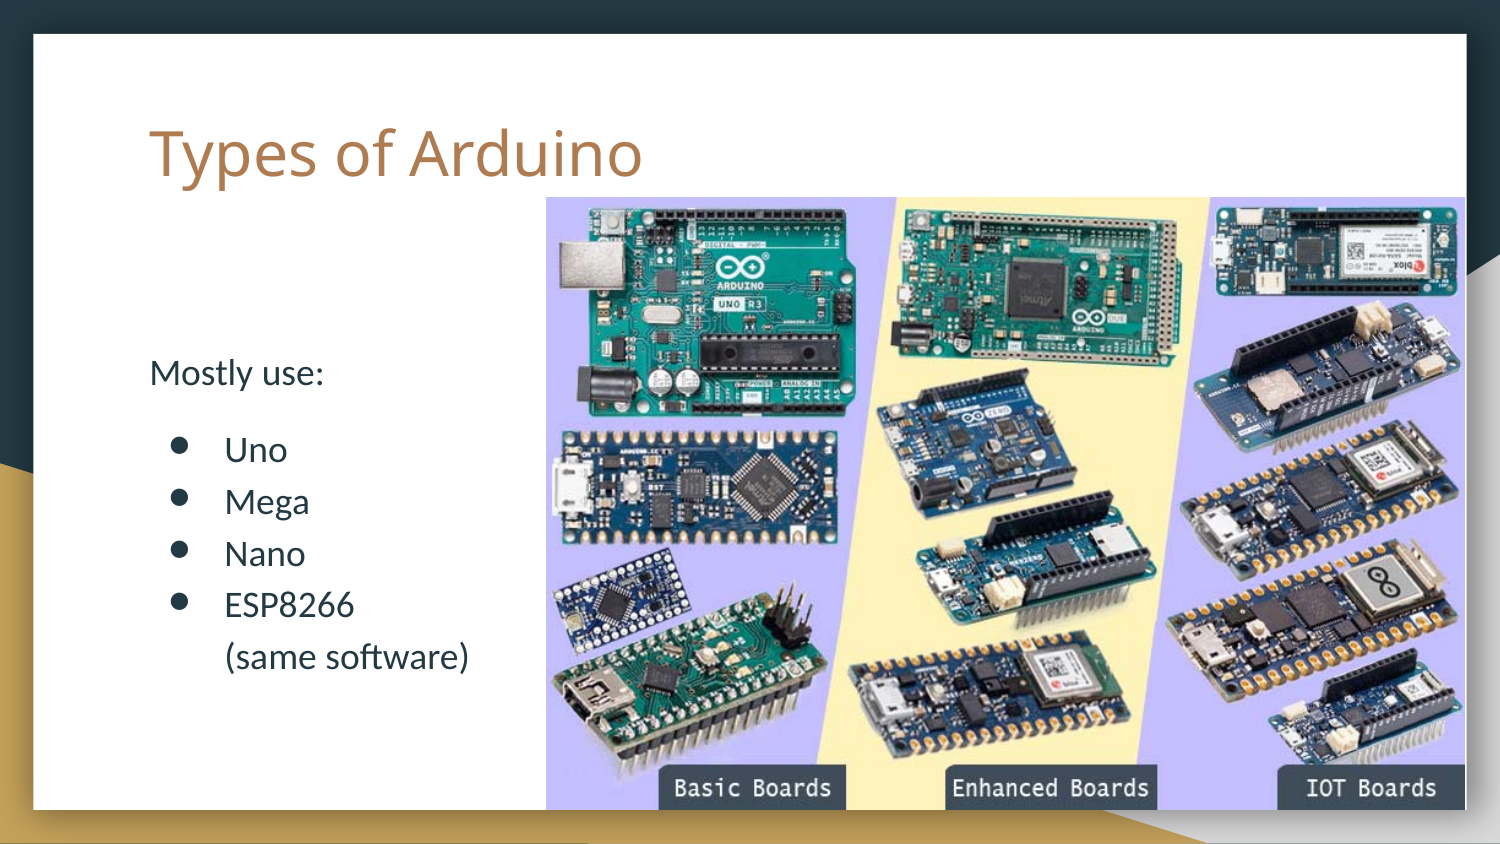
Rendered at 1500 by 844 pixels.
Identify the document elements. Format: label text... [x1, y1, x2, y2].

title Types of Arduino [134, 99, 1366, 256]
picture [546, 196, 1465, 810]
list Mostly use: Uno Mega Nano ESP8266 (same software) [134, 326, 541, 729]
